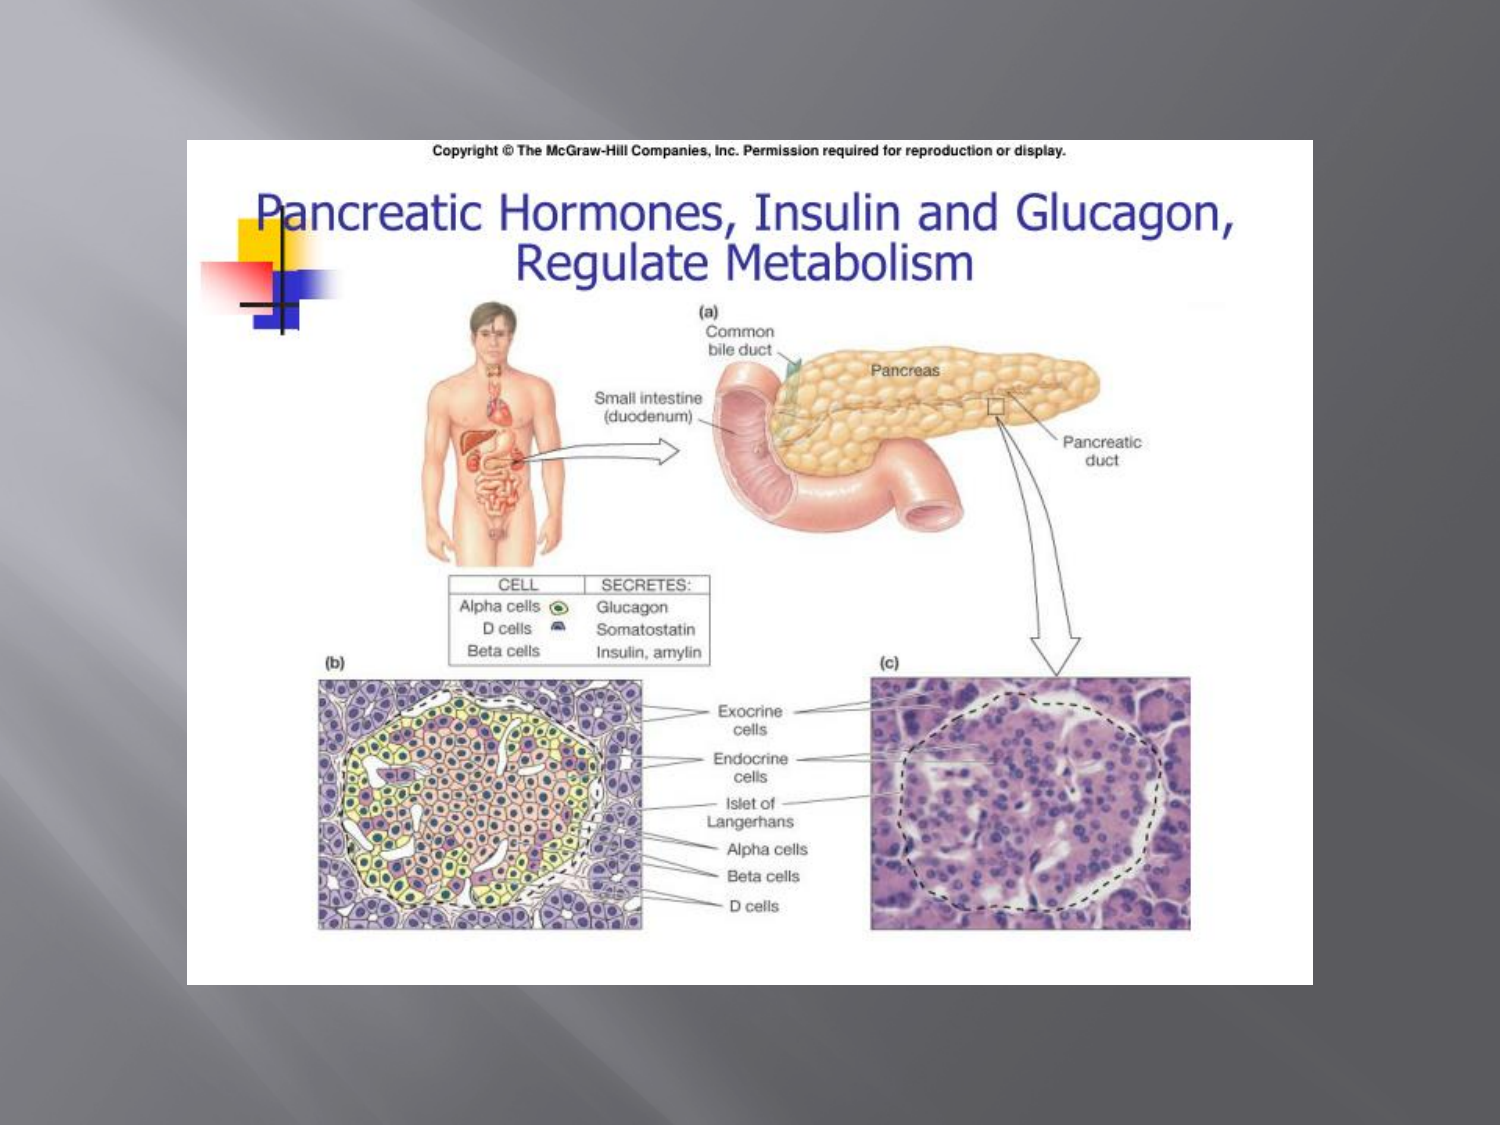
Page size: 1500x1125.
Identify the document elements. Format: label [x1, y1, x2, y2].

picture [187, 140, 1313, 985]
